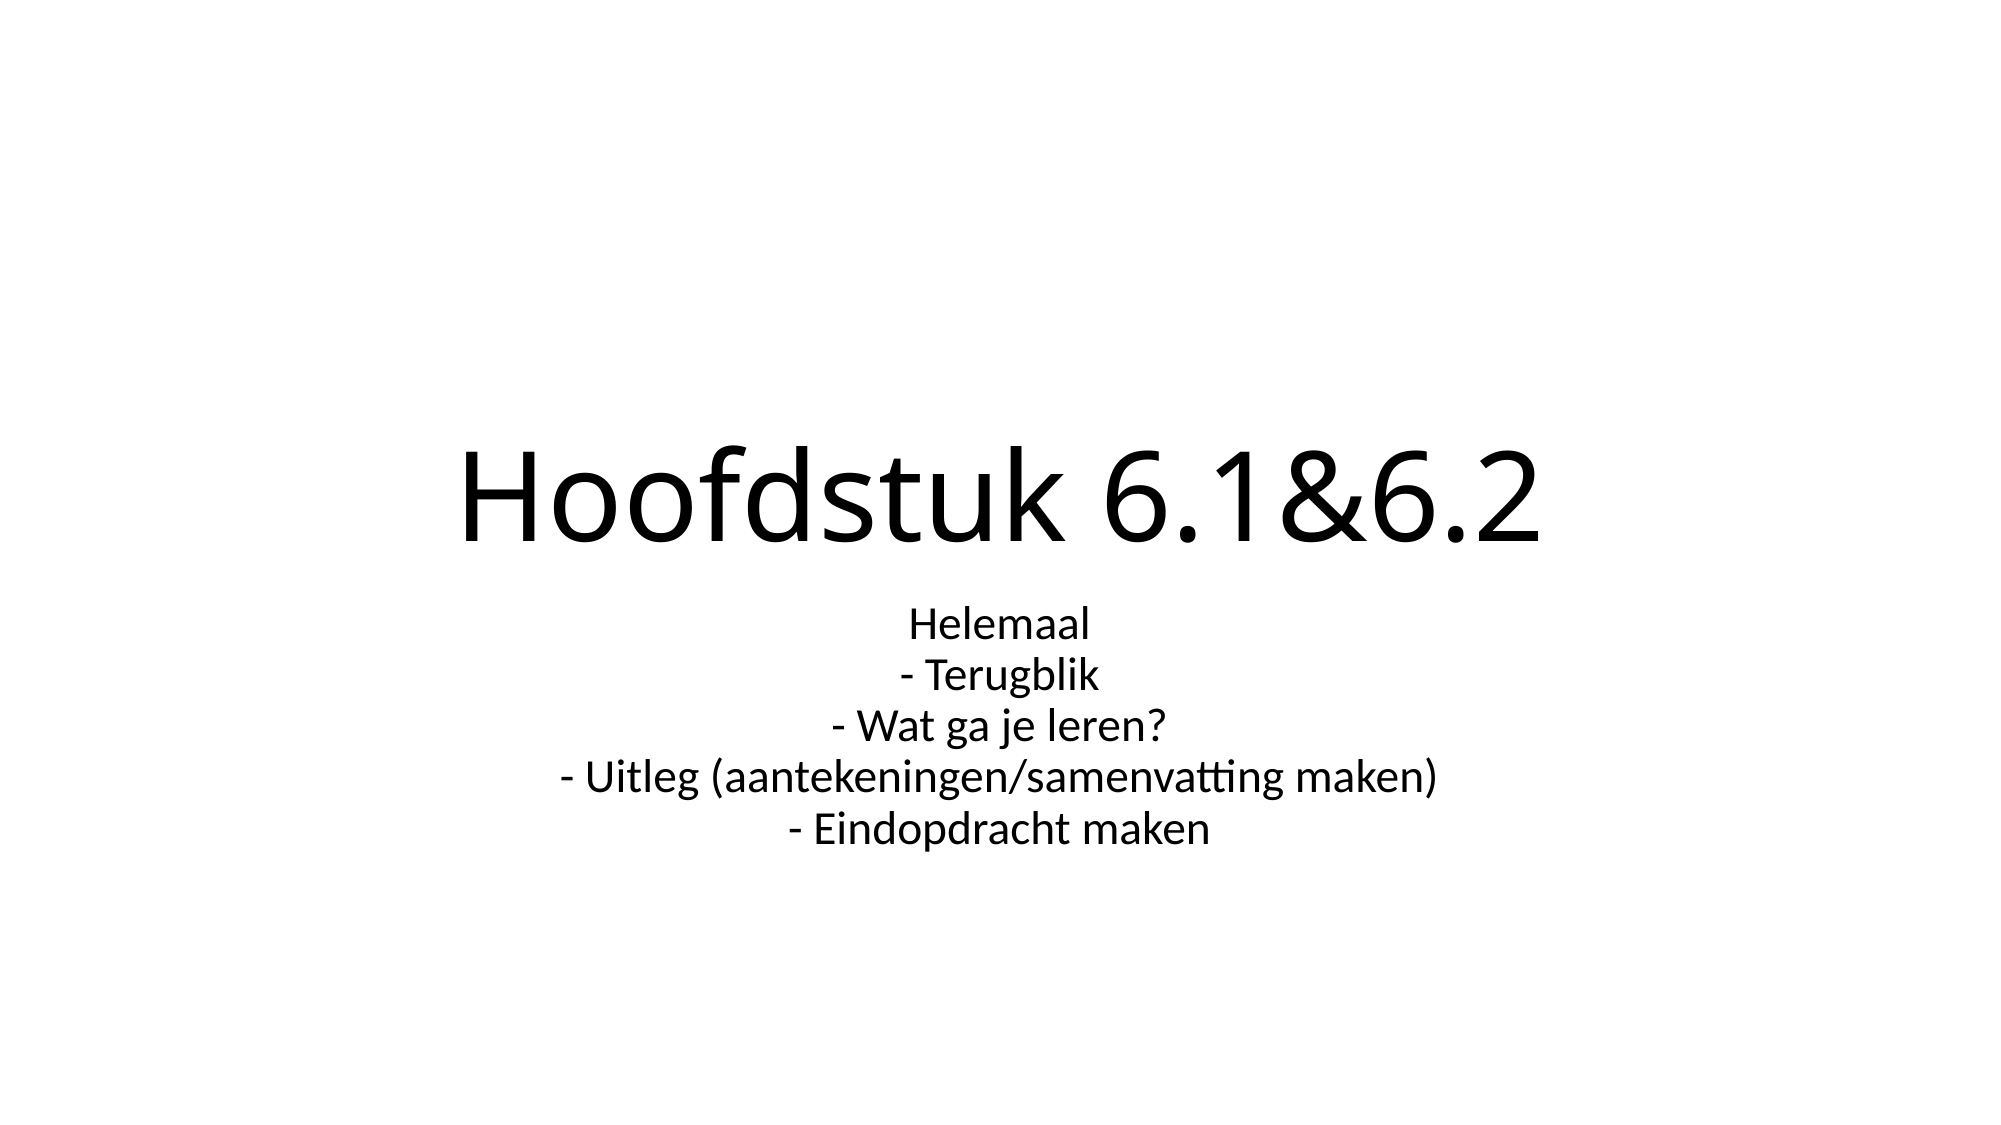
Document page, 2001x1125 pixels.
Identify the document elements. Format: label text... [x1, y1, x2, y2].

title Hoofdstuk 6.1&6.2 [249, 184, 1750, 576]
subtitle Helemaal - Terugblik - Wat ga je leren? - Uitleg (aantekeningen/samenvatting maken) - Eindopdracht maken [249, 590, 1750, 863]
